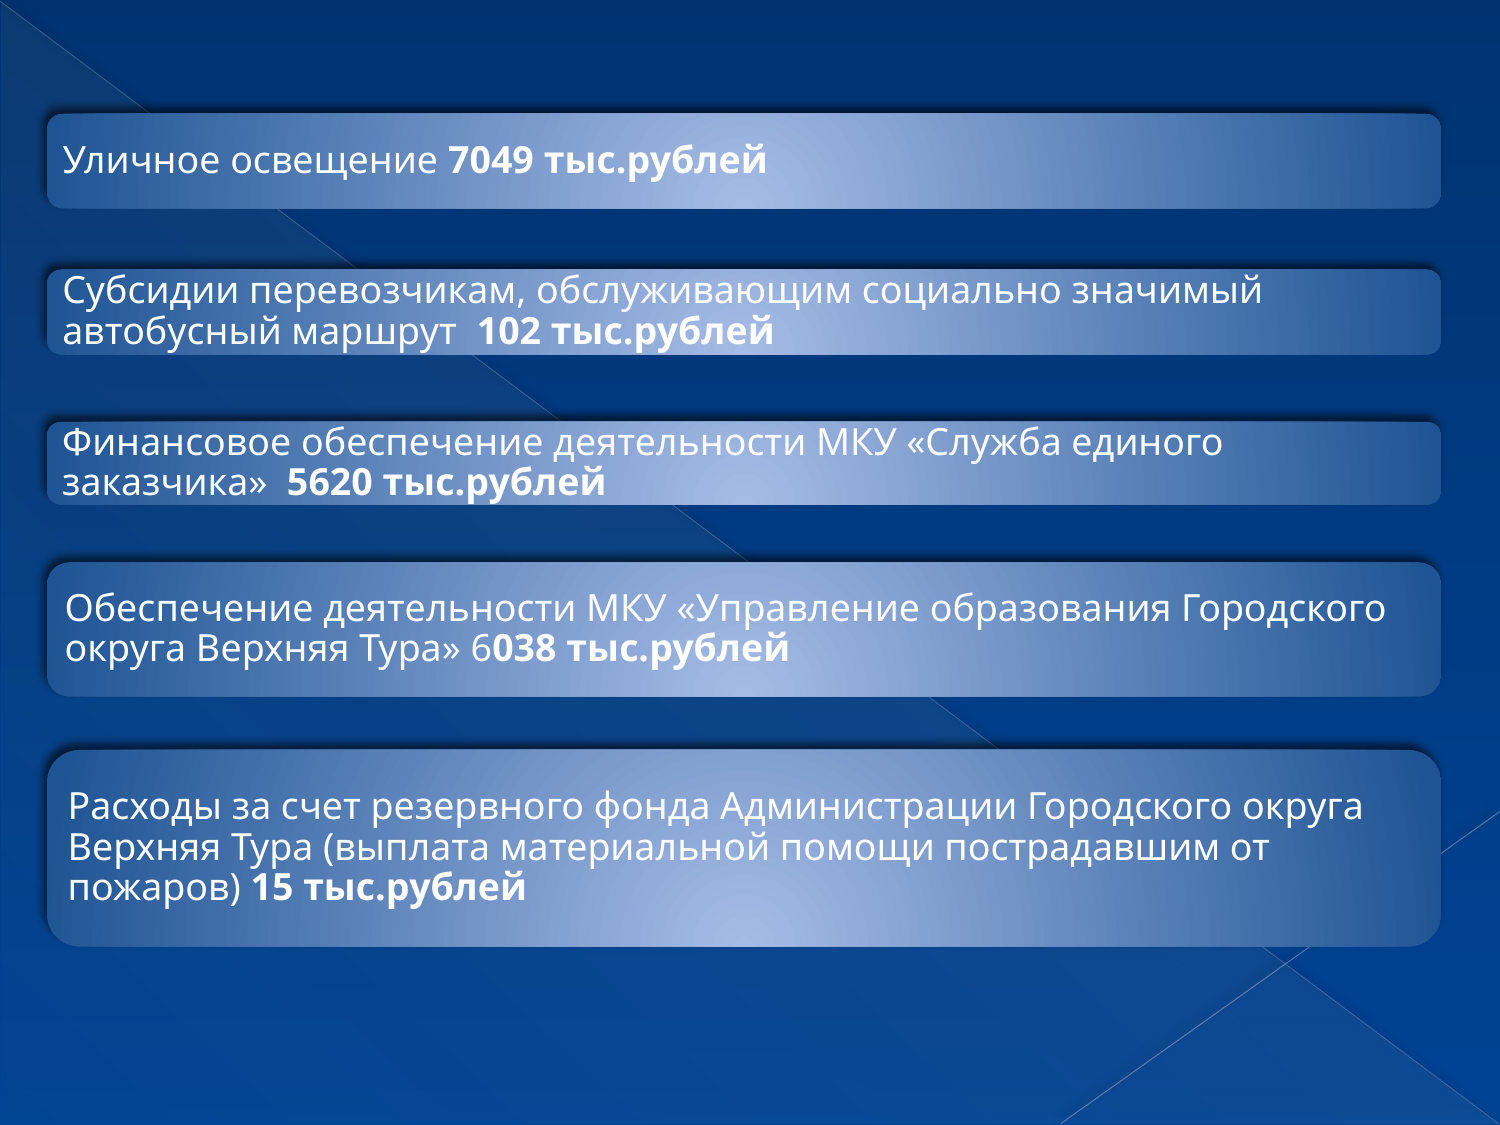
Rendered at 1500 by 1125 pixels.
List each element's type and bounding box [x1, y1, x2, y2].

text_box [46, 81, 1442, 1125]
